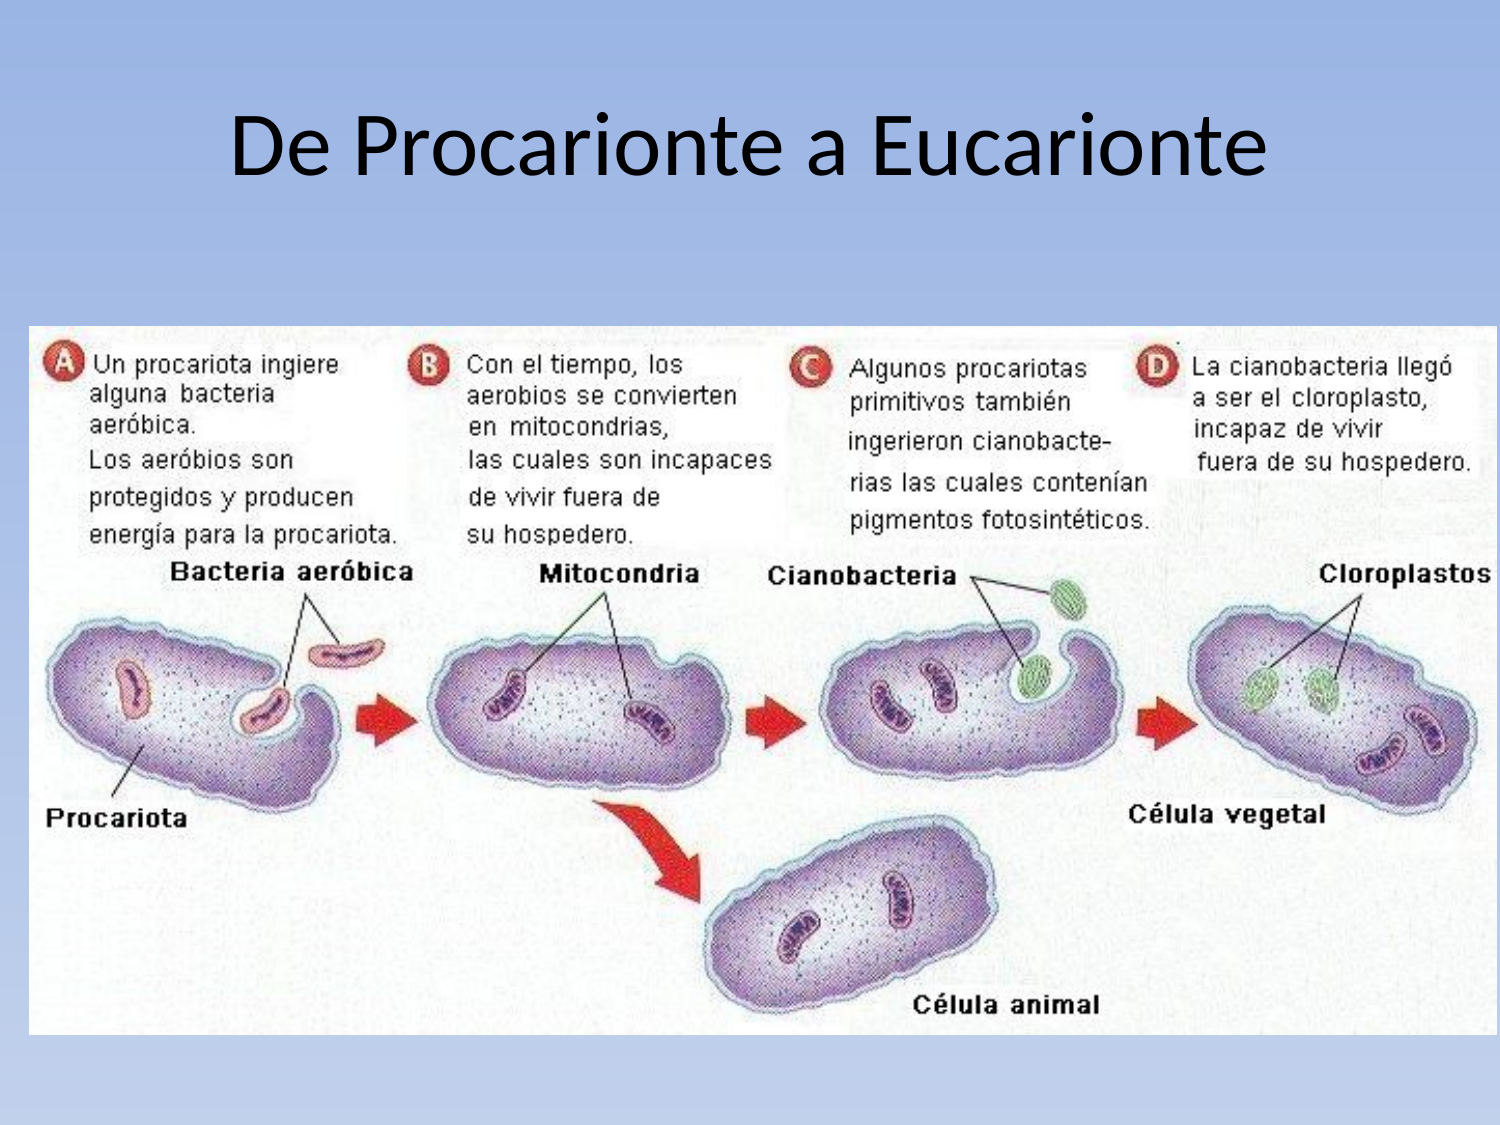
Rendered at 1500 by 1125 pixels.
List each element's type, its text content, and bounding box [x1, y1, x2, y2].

title De Procarionte a Eucarionte [75, 45, 1425, 233]
picture [29, 326, 1497, 1036]
